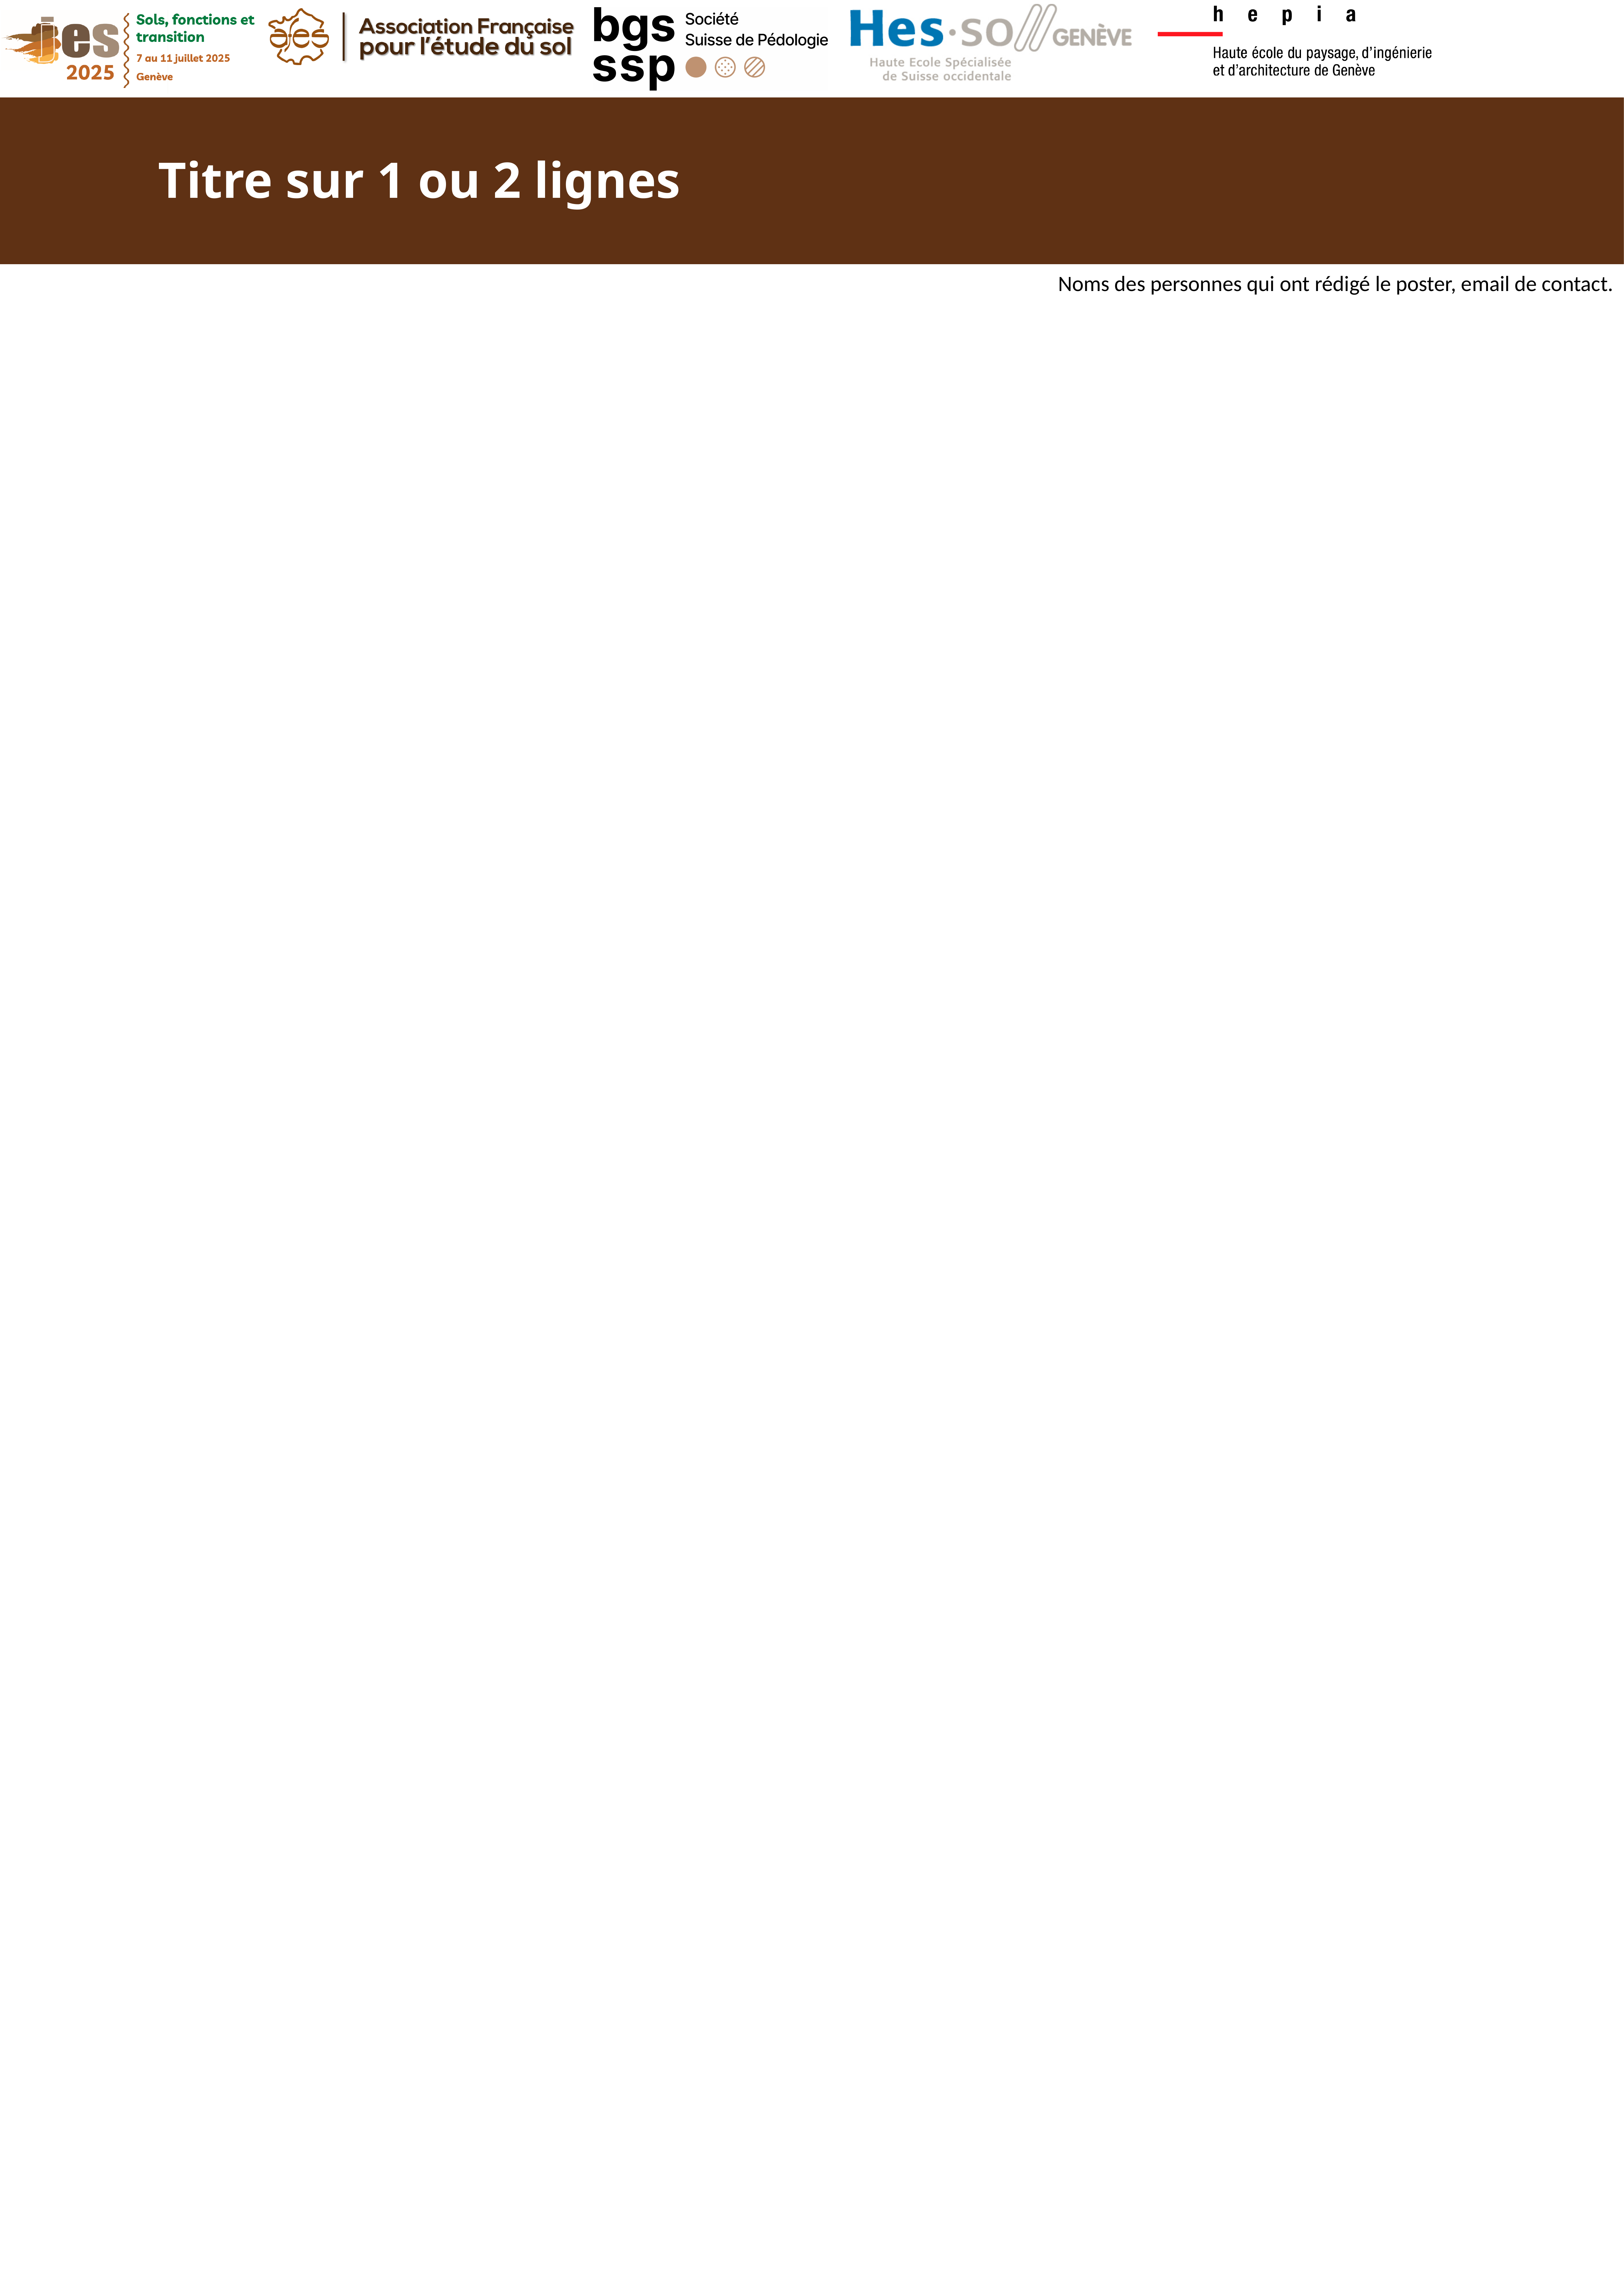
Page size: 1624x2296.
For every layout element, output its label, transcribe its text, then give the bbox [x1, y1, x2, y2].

picture [1, 10, 264, 94]
text_box Titre sur 1 ou 2 lignes [153, 146, 991, 210]
picture [593, 7, 828, 91]
text_box [0, 97, 1624, 264]
picture [1158, 6, 1431, 76]
picture [268, 7, 589, 79]
picture [850, 4, 1132, 80]
text_box Noms des personnes qui ont rédigé le poster, email de contact. [943, 267, 1618, 324]
